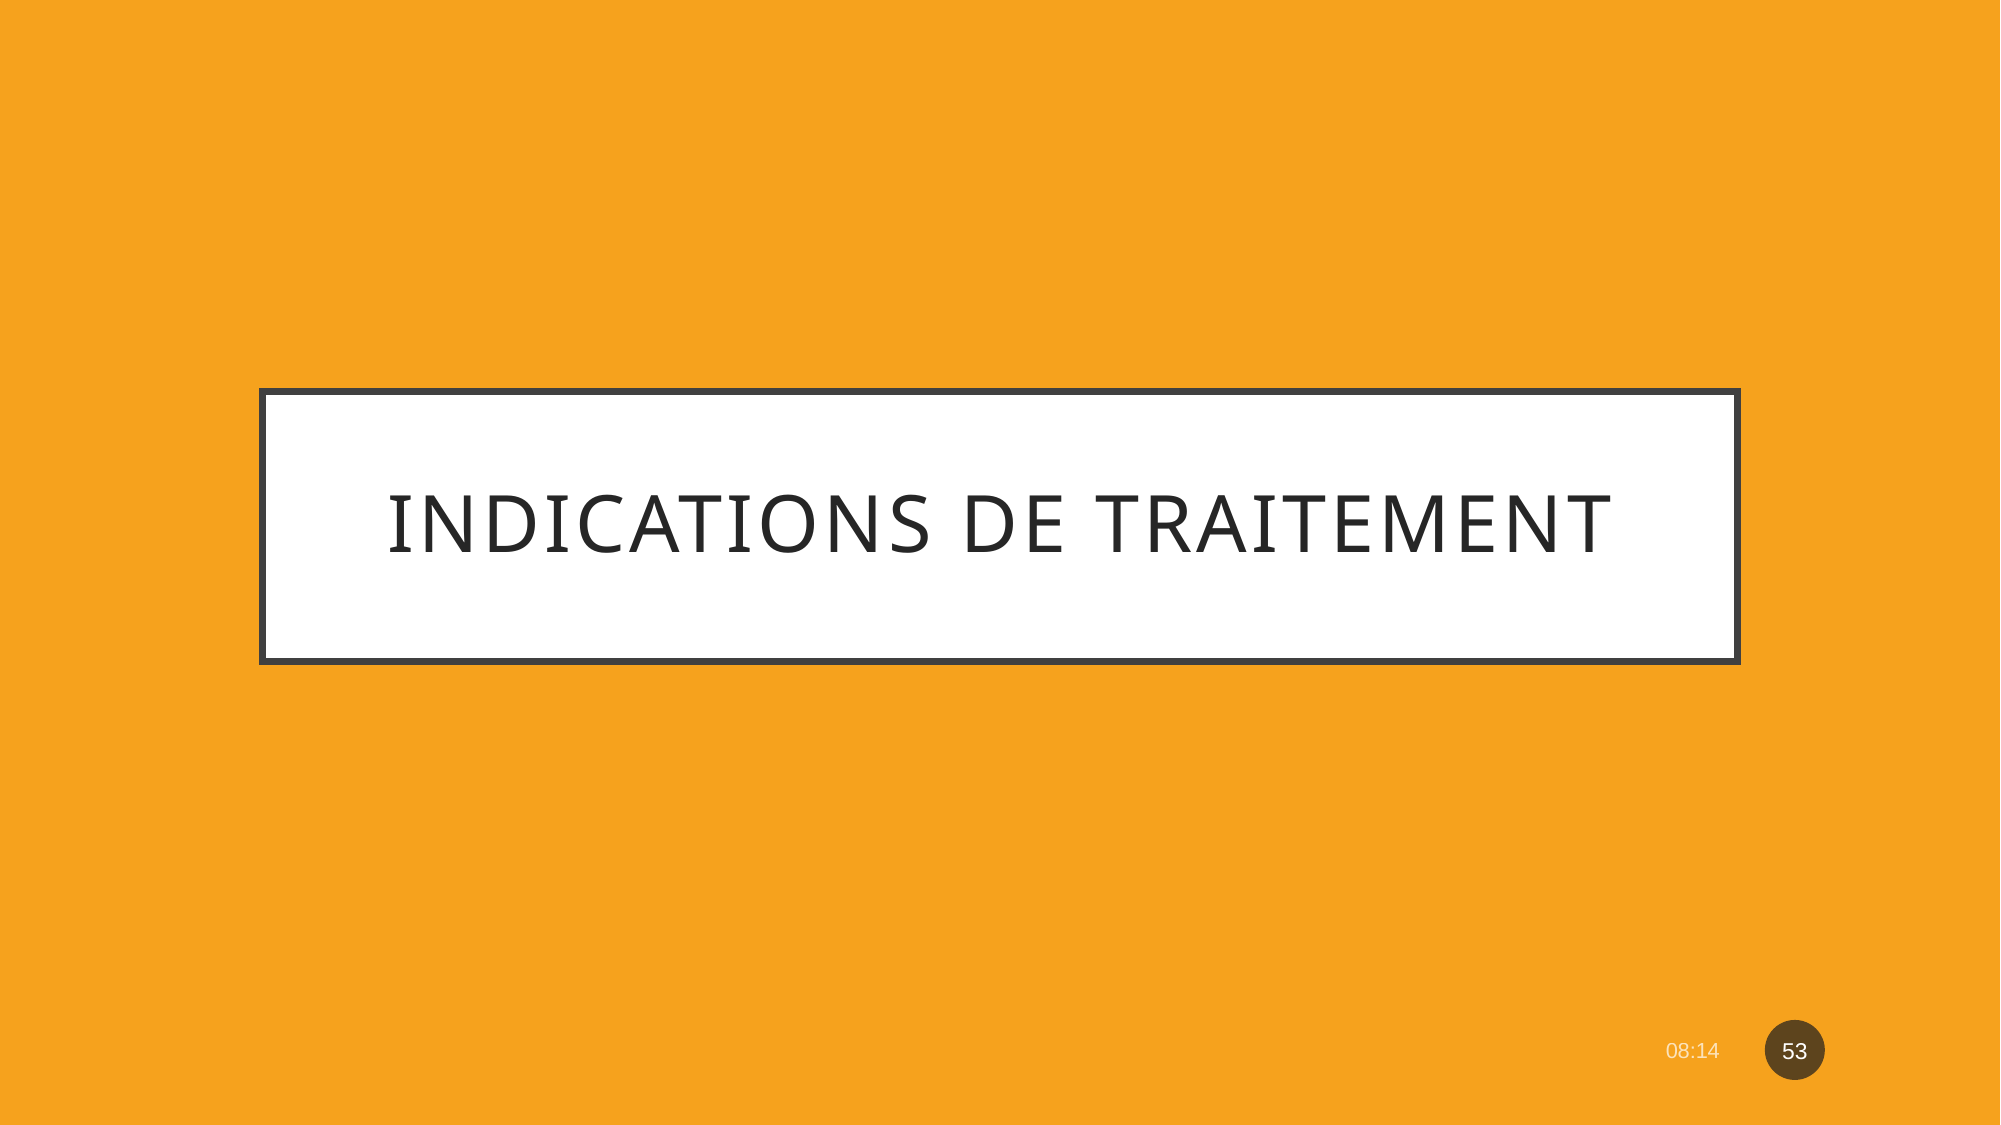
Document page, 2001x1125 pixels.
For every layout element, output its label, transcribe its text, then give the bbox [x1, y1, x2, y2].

slide_number 53 [1764, 1019, 1825, 1080]
title Indications de traitement [259, 388, 1741, 665]
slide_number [1283, 1023, 1735, 1077]
